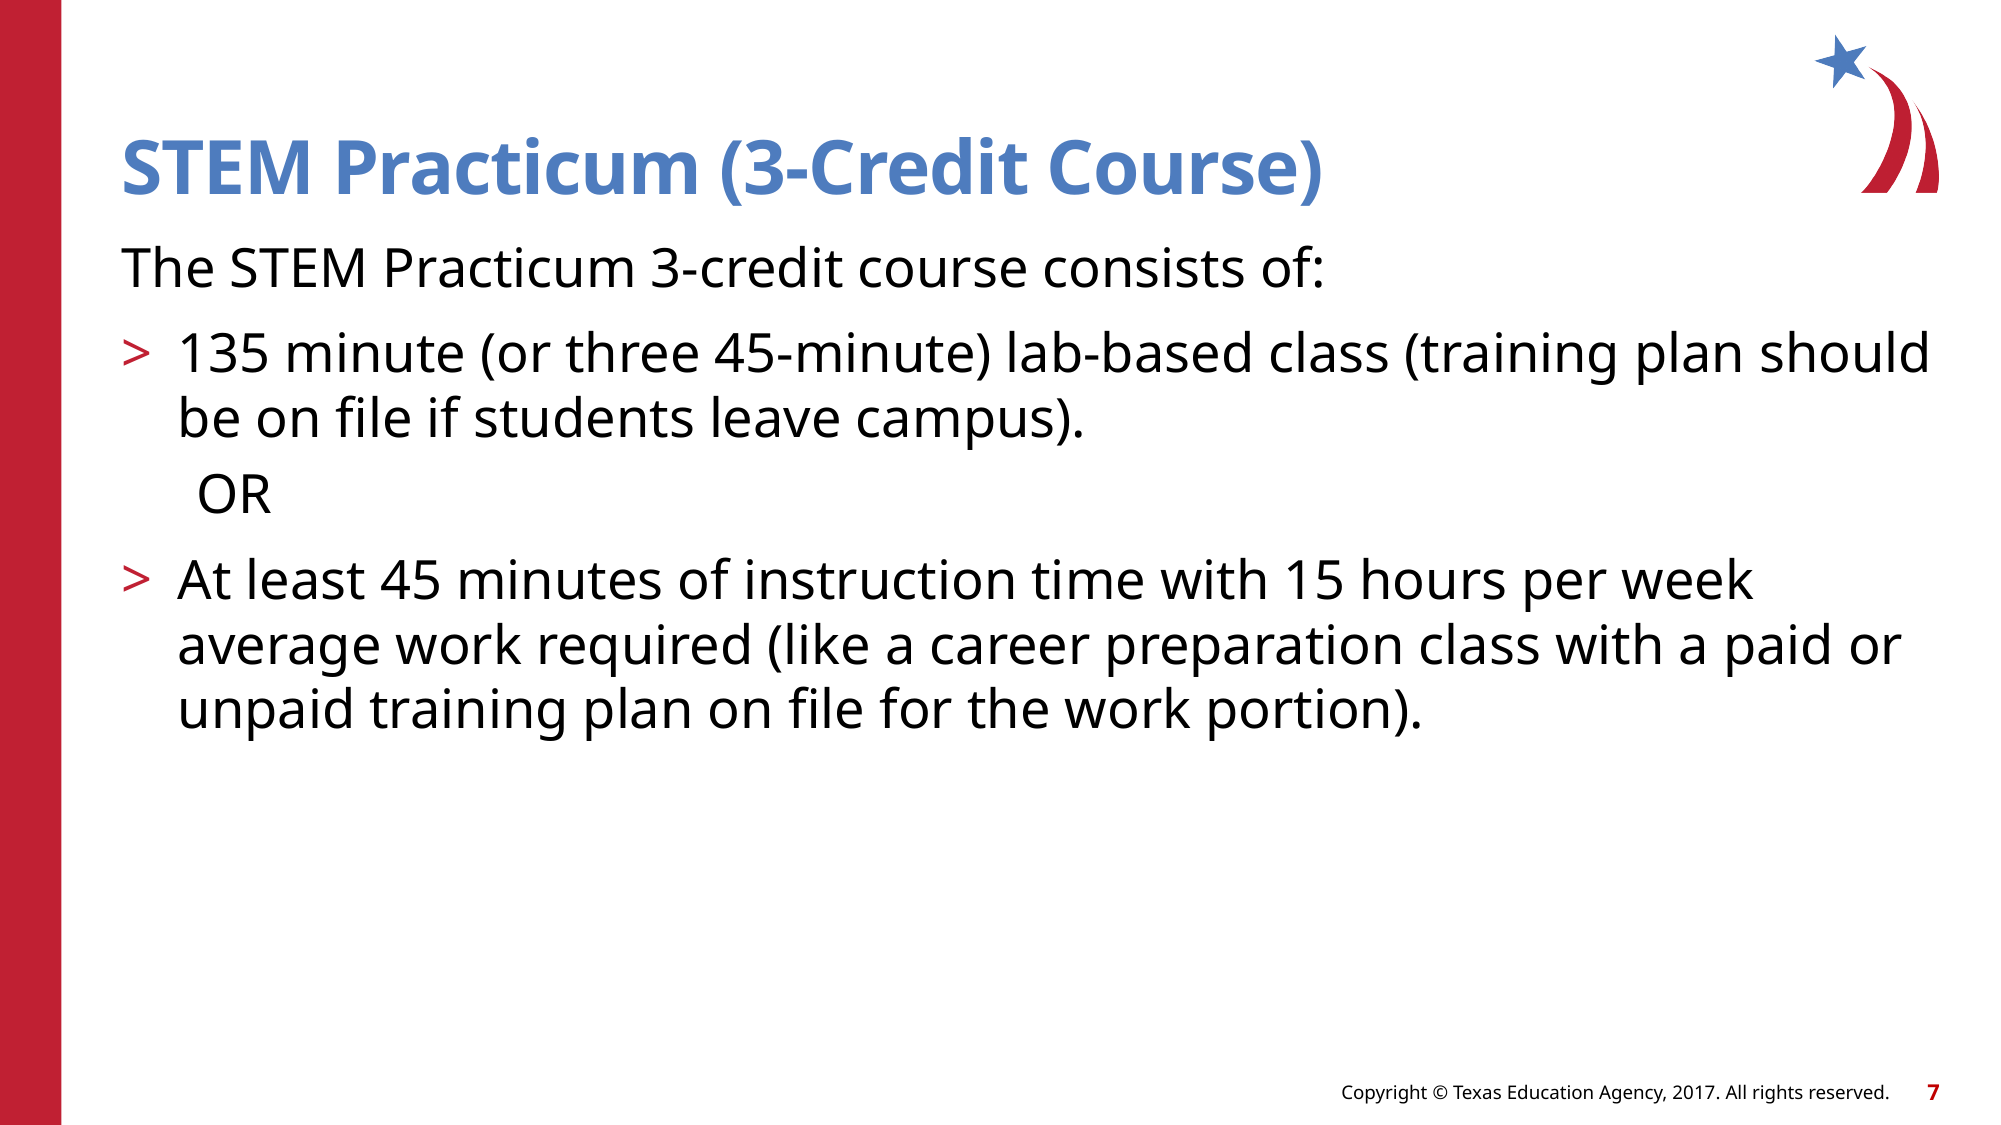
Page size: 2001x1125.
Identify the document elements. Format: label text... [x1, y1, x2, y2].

picture [1814, 34, 1939, 193]
list The STEM Practicum 3-credit course consists of: 135 minute (or three 45-minute) lab-based class (training plan should be on file if students leave campus). OR At least 45 minutes of instruction time with 15 hours per week average work required (like a career preparation class with a paid or unpaid training plan on file for the work portion). [121, 233, 1936, 1010]
title STEM Practicum (3-Credit Course) [121, 66, 1772, 211]
